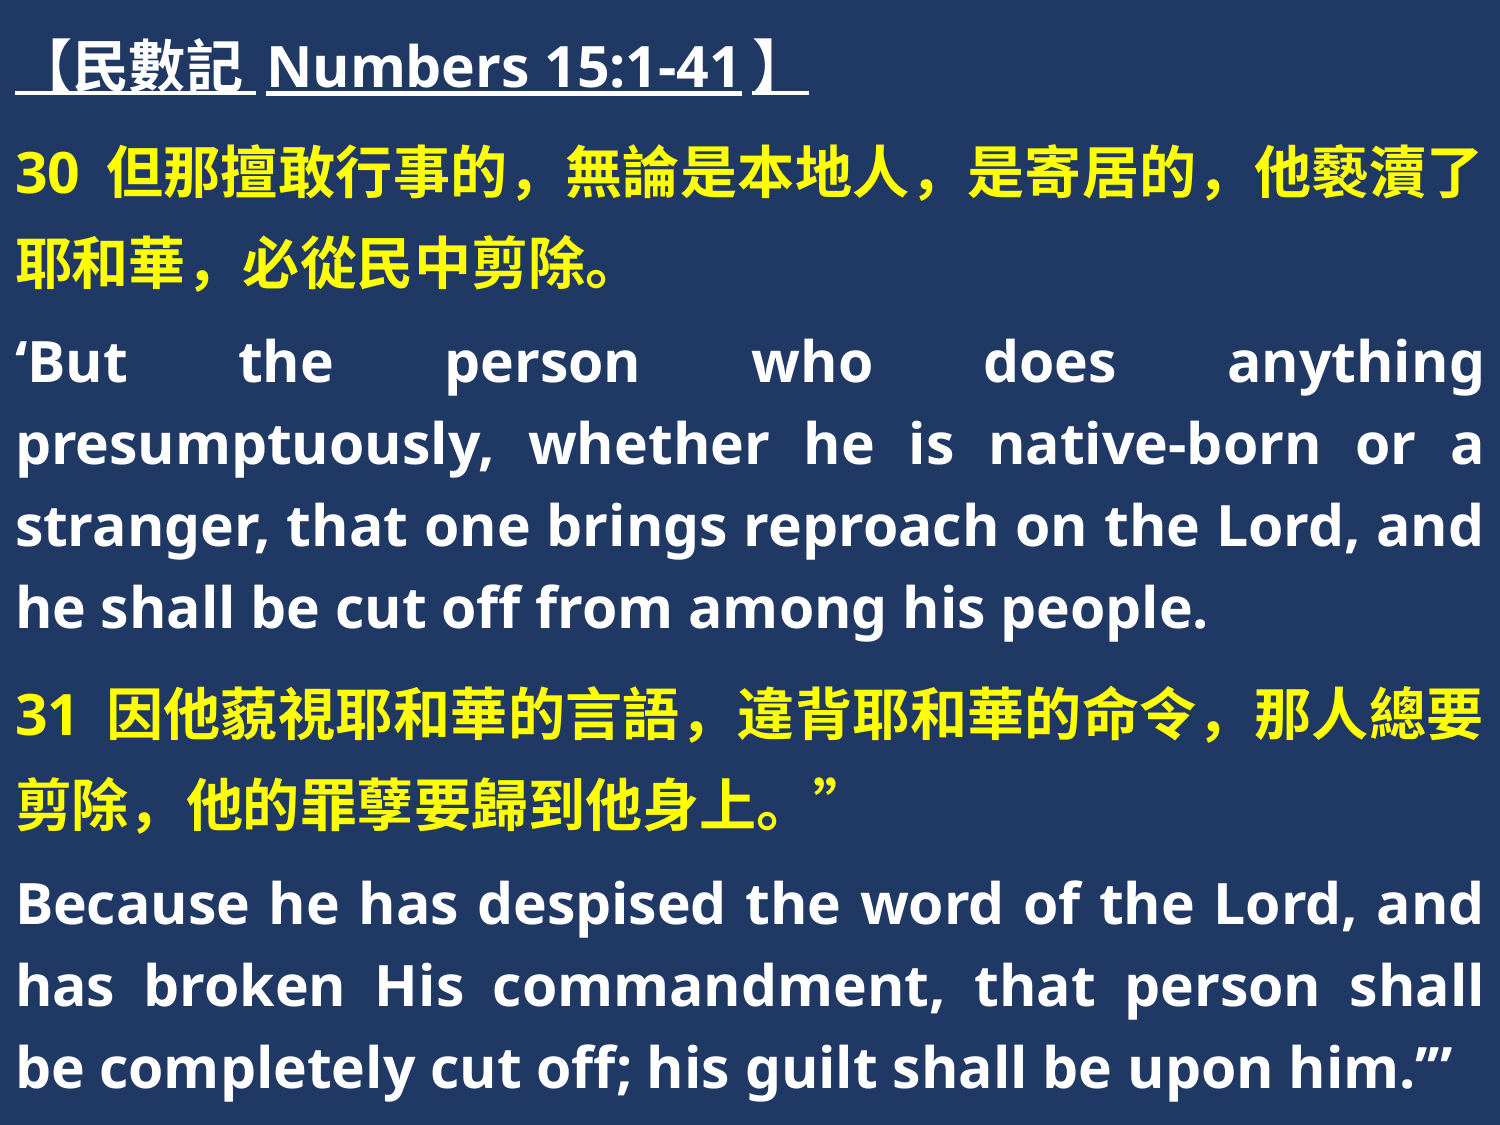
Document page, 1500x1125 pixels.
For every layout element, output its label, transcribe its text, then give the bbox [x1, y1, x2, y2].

list 【民數記 Numbers 15:1-41】 30 但那擅敢行事的，無論是本地人，是寄居的，他褻瀆了耶和華，必從民中剪除。 ‘But the person who does anything presumptuously, whether he is native-born or a stranger, that one brings reproach on the Lord, and he shall be cut off from among his people. 31 因他藐視耶和華的言語，違背耶和華的命令，那人總要剪除，他的罪孽要歸到他身上。” Because he has despised the word of the Lord, and has broken His commandment, that person shall be completely cut off; his guilt shall be upon him.’” [0, 0, 1500, 1125]
